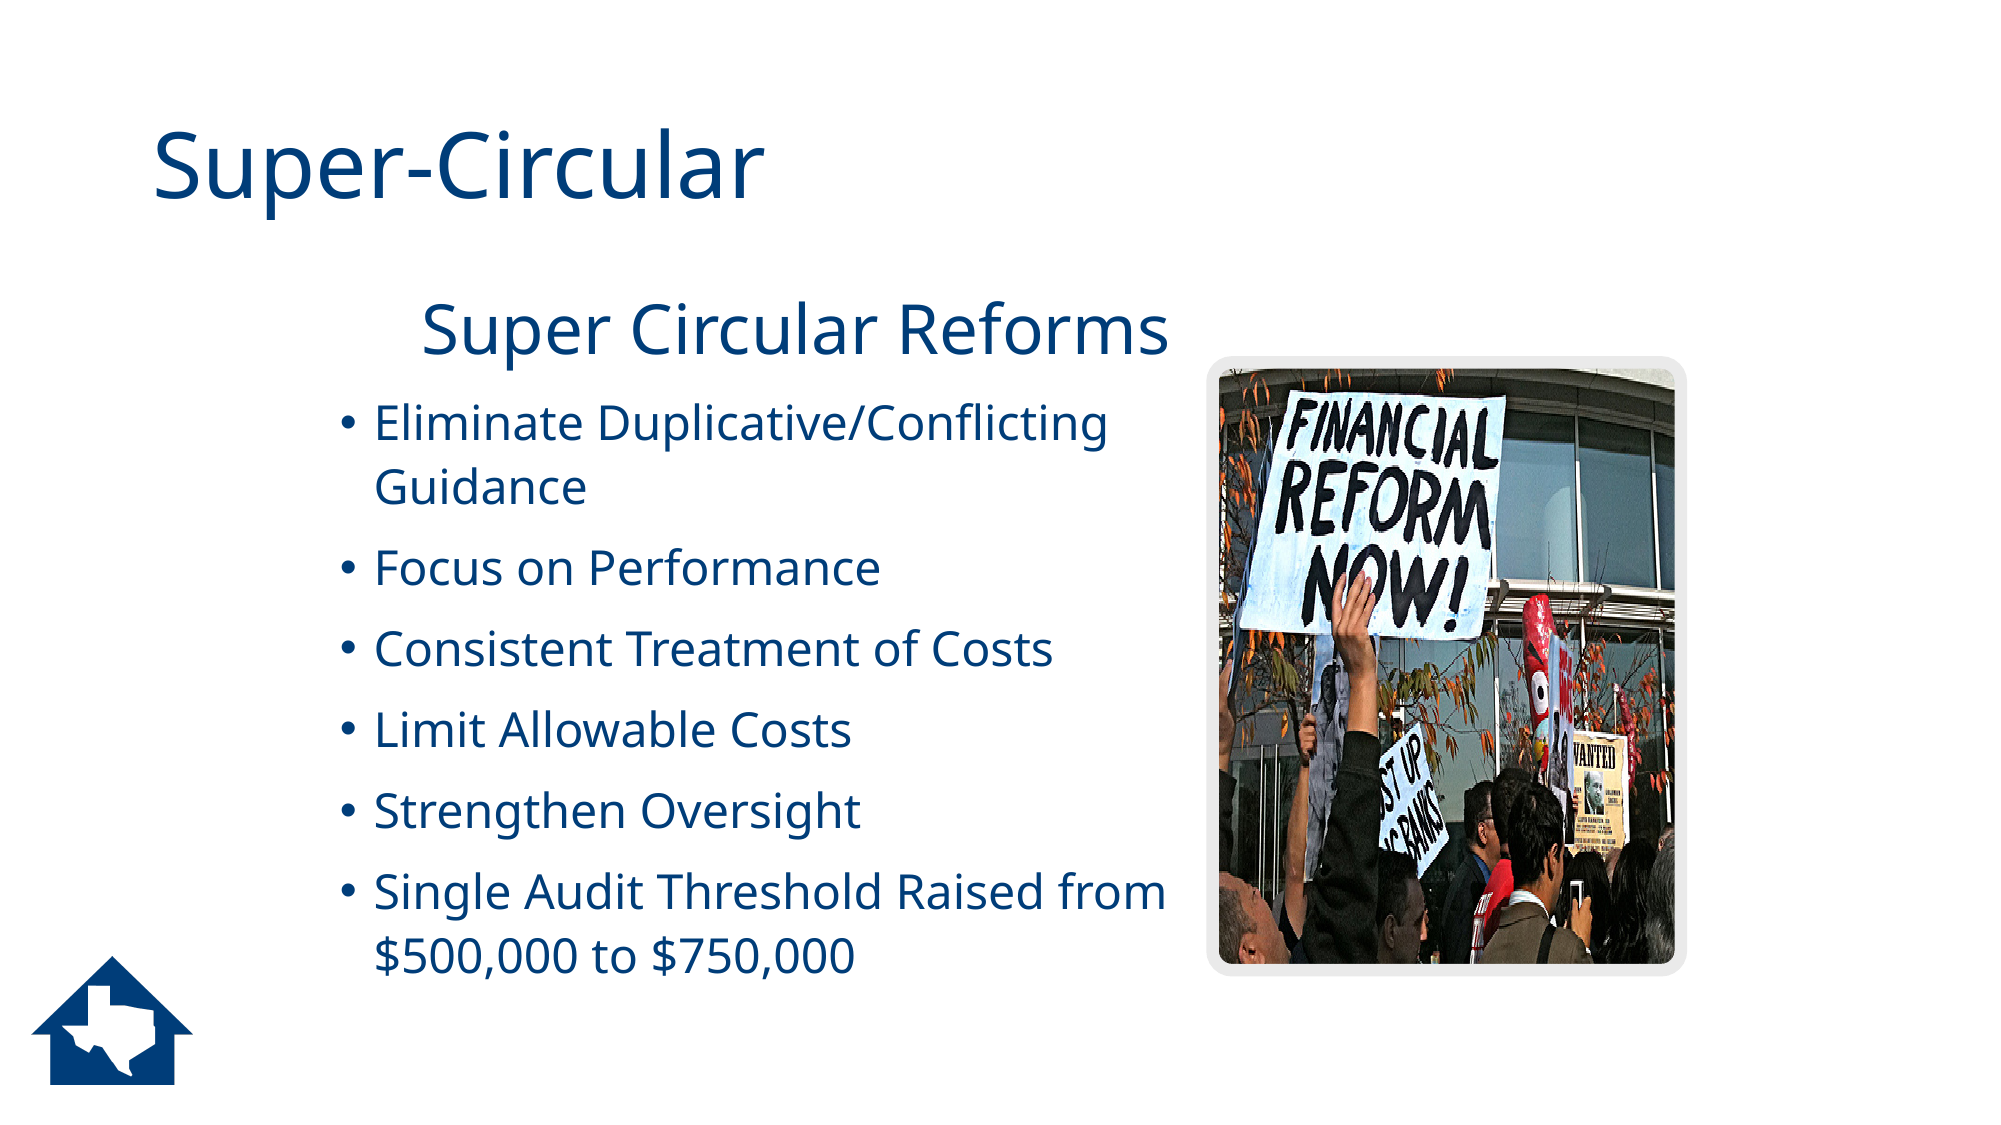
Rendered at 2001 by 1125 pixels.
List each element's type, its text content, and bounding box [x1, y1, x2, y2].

title Super-Circular [137, 59, 1863, 278]
picture [1212, 362, 1681, 971]
picture [31, 956, 193, 1085]
list Super Circular Reforms Eliminate Duplicative/Conflicting Guidance Focus on Performance Consistent Treatment of Costs Limit Allowable Costs Strengthen Oversight Single Audit Threshold Raised from $500,000 to $750,000 [324, 287, 1250, 1005]
